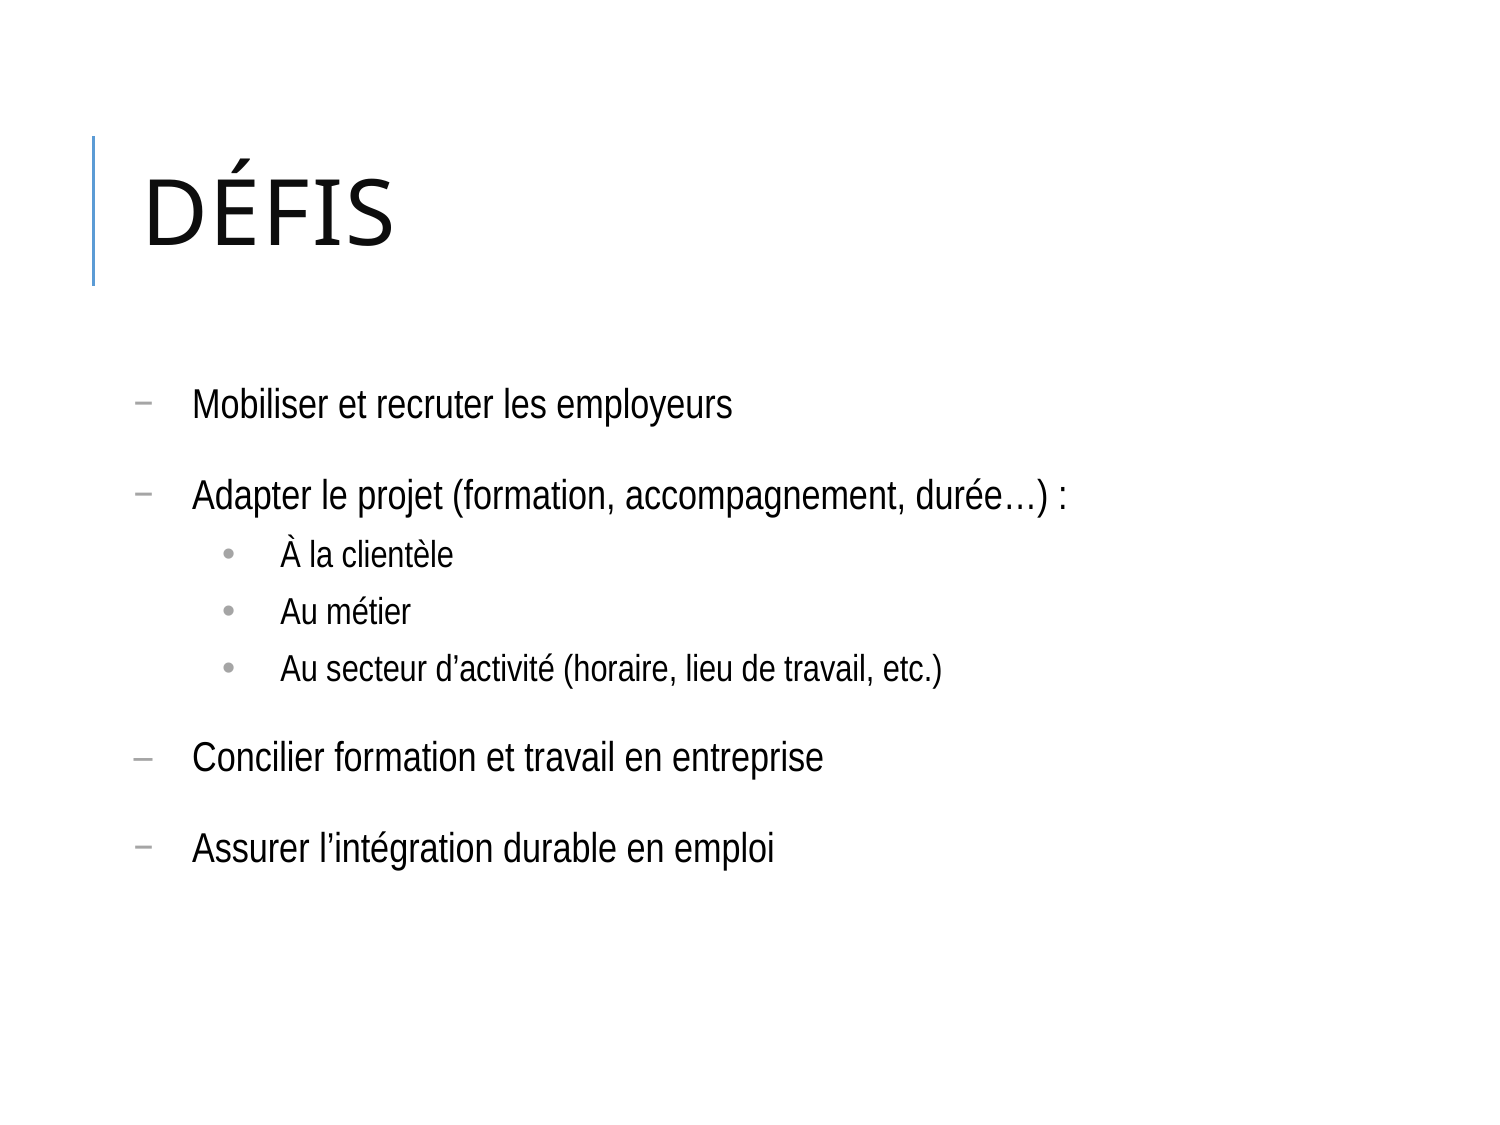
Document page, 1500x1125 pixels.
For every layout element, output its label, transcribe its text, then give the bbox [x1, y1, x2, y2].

title défis [126, 96, 1322, 342]
list Mobiliser et recruter les employeurs Adapter le projet (formation, accompagnement, durée…) : À la clientèle Au métier Au secteur d’activité (horaire, lieu de travail, etc.) Concilier formation et travail en entreprise Assurer l’intégration durable en emploi [126, 375, 1322, 1035]
